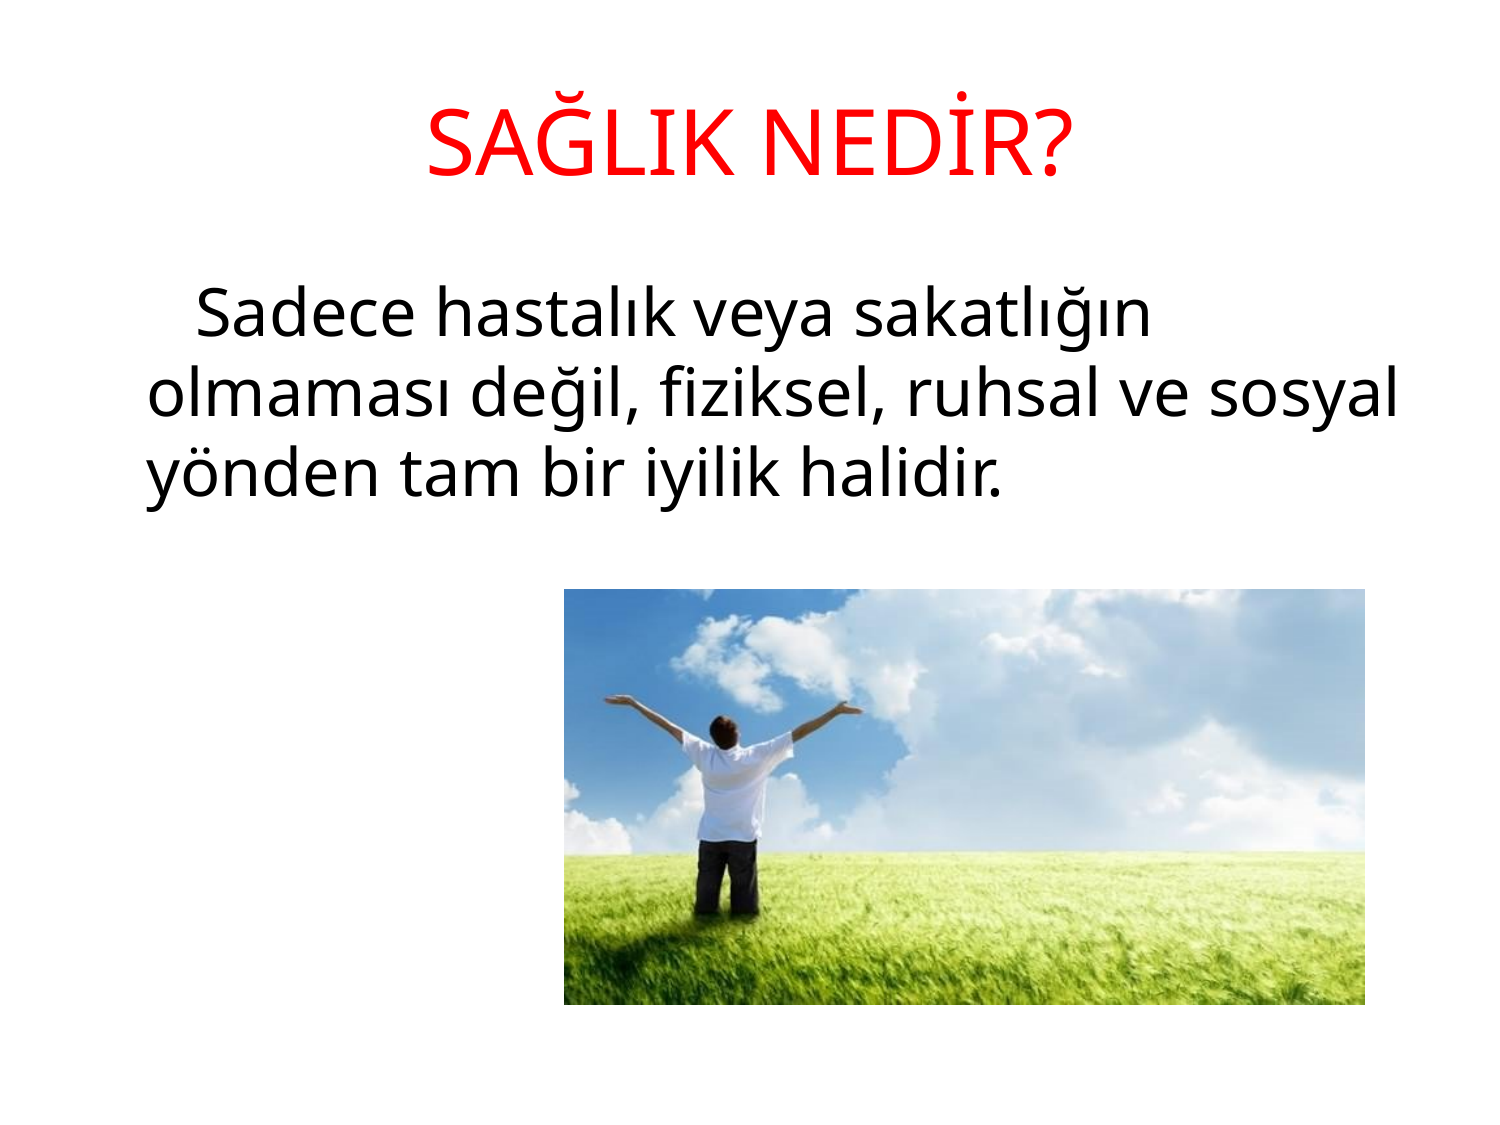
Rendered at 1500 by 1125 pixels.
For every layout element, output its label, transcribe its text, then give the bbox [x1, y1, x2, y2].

list Sadece hastalık veya sakatlığın olmaması değil, fiziksel, ruhsal ve sosyal yönden tam bir iyilik halidir. [75, 262, 1425, 1005]
title SAĞLIK NEDİR? [75, 45, 1425, 233]
picture [564, 589, 1365, 1006]
